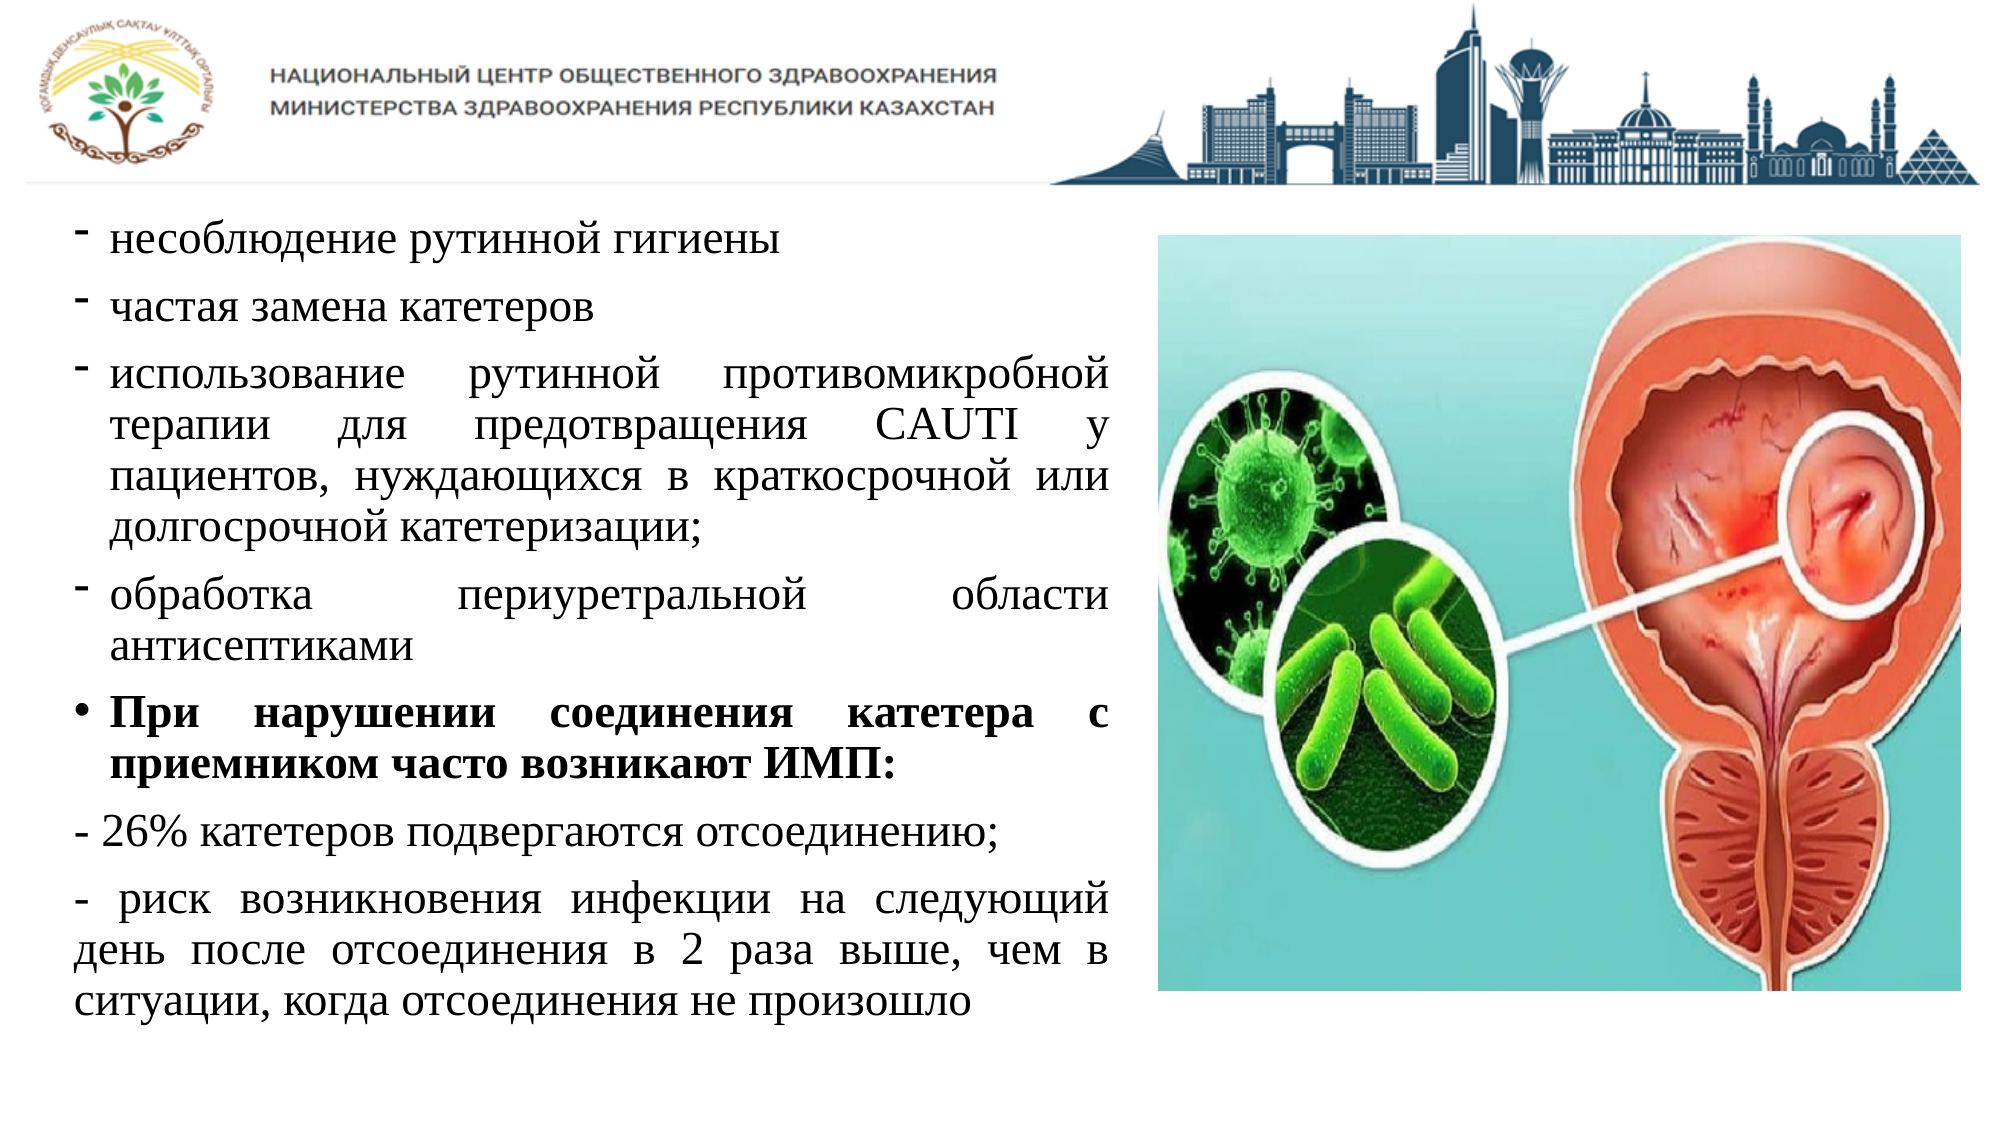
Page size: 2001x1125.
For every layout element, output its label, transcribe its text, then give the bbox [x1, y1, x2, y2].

picture [26, 2, 1980, 206]
picture [1158, 235, 1961, 991]
list несоблюдение рутинной гигиены частая замена катетеров использование рутинной противомикробной терапии для предотвращения CAUTI у пациентов, нуждающихся в краткосрочной или долгосрочной катетеризации; обработка периуретральной области антисептиками При нарушении соединения катетера с приемником часто возникают ИМП: - 26% катетеров подвергаются отсоединению; - риск возникновения инфекции на следующий день после отсоединения в 2 раза выше, чем в ситуации, когда отсоединения не произошло [58, 206, 1125, 1045]
